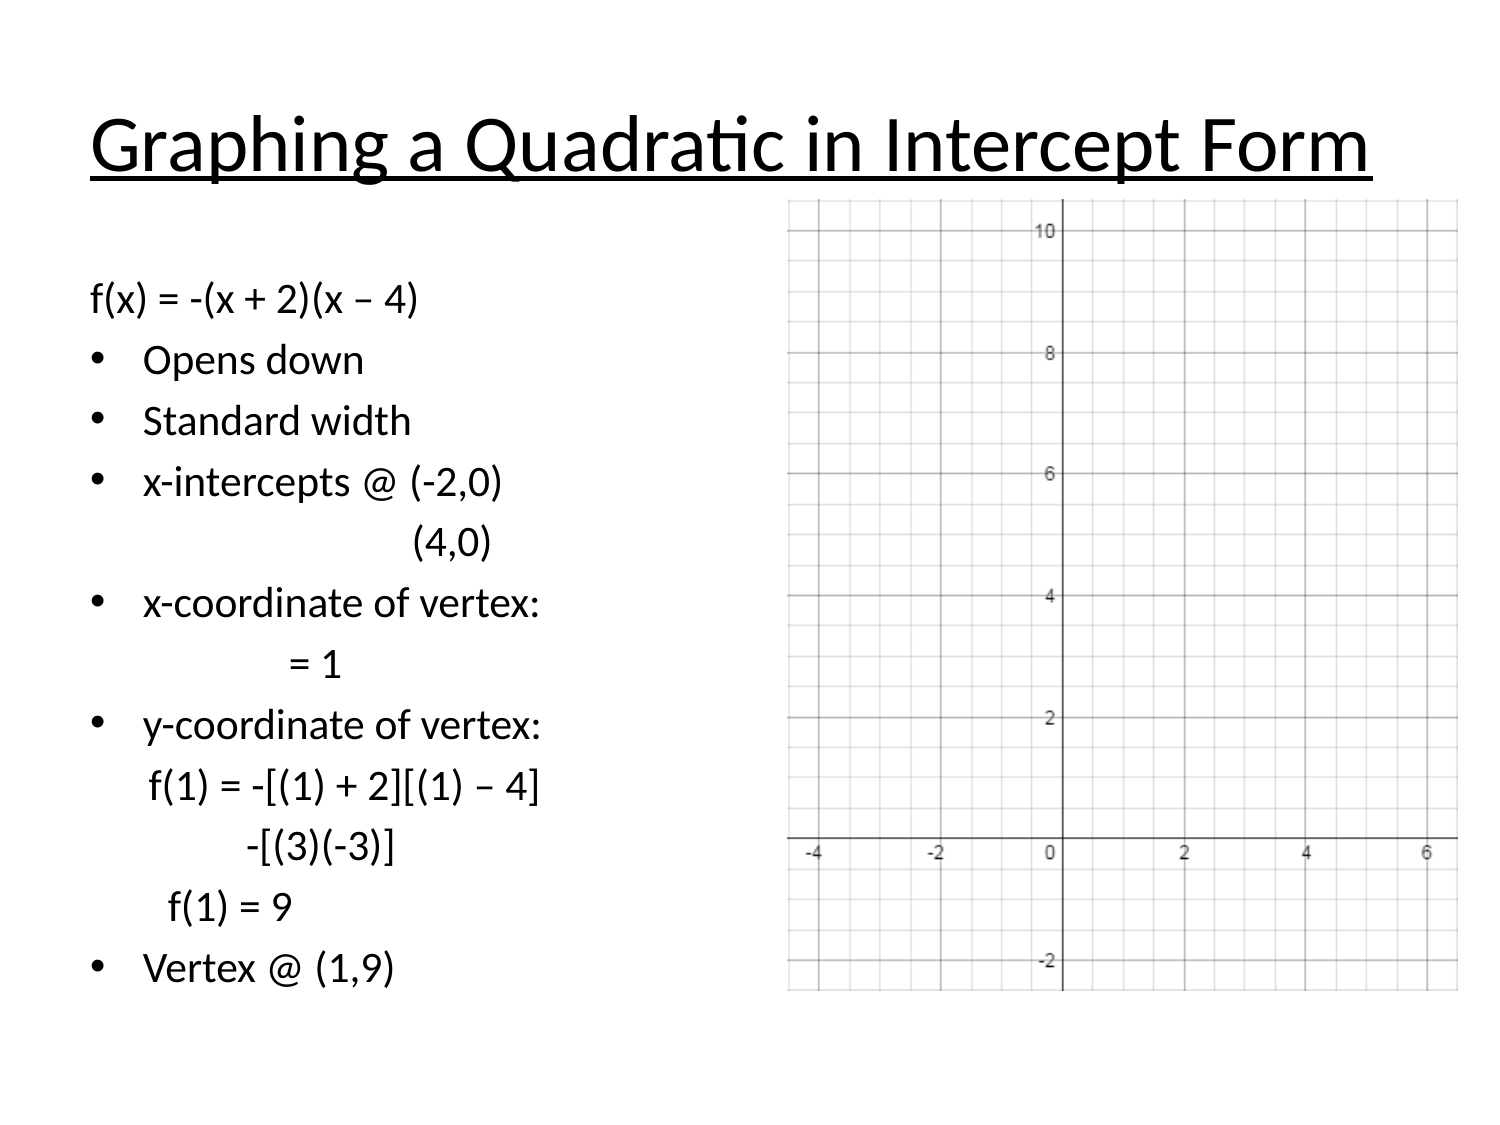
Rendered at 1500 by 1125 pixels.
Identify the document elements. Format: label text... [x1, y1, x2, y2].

picture [787, 199, 1459, 991]
title Graphing a Quadratic in Intercept Form [75, 45, 1425, 233]
